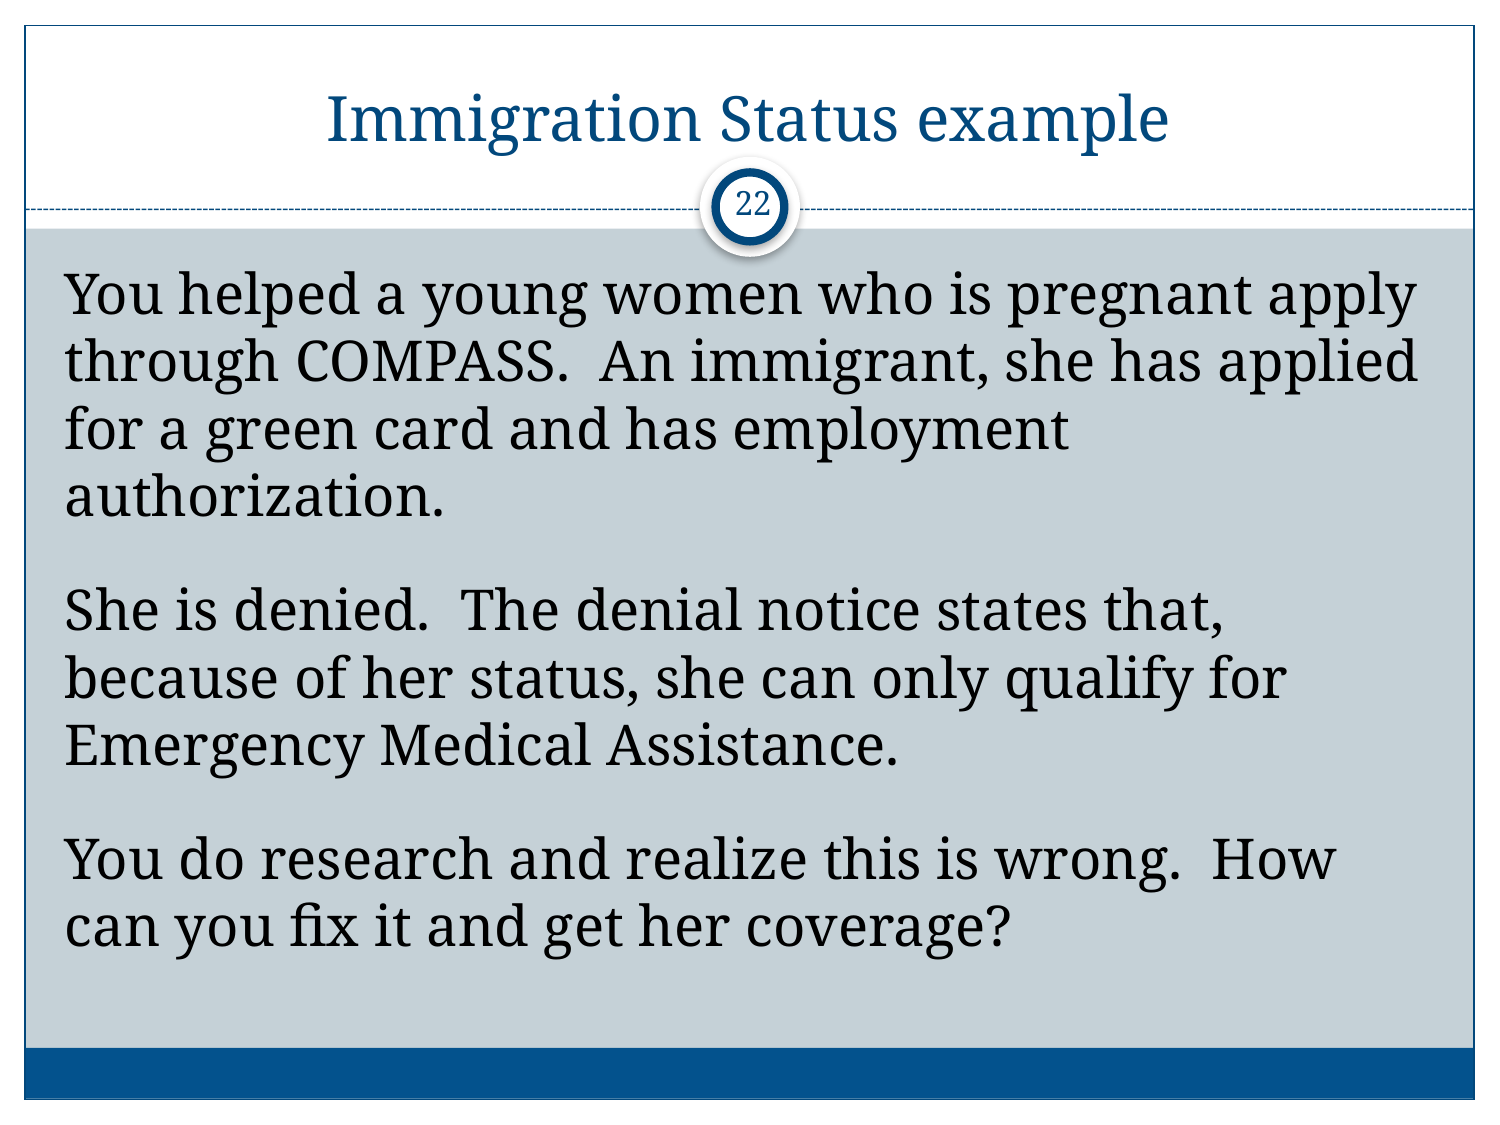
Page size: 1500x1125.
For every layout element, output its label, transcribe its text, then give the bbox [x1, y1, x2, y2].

list You helped a young women who is pregnant apply through COMPASS. An immigrant, she has applied for a green card and has employment authorization. She is denied. The denial notice states that, because of her status, she can only qualify for Emergency Medical Assistance. You do research and realize this is wrong. How can you fix it and get her coverage? [49, 250, 1445, 1001]
title Immigration Status example [49, 37, 1450, 163]
slide_number 22 [715, 168, 791, 241]
